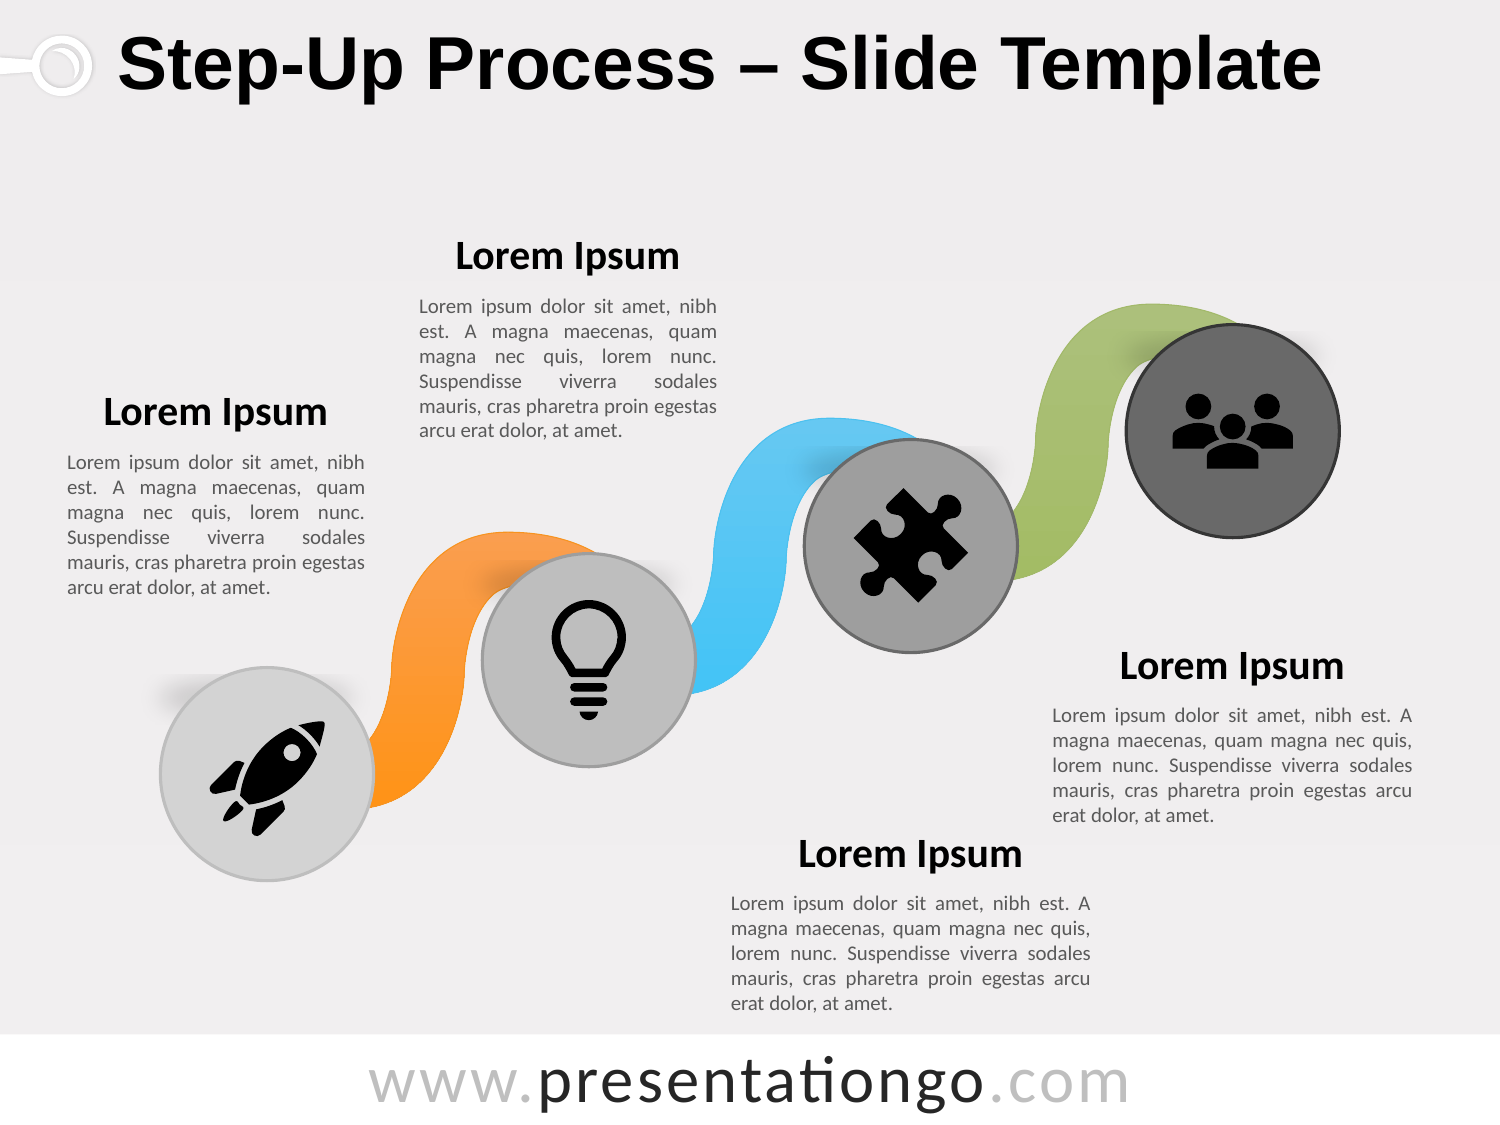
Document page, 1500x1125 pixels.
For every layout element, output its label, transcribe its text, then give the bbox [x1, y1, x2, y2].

title Step-Up Process – Slide Template [103, 17, 1500, 139]
text_box [1126, 324, 1340, 538]
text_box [66, 375, 365, 608]
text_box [1052, 629, 1413, 837]
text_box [730, 817, 1091, 1024]
text_box [482, 553, 696, 767]
text_box [160, 667, 374, 881]
text_box [690, 417, 919, 695]
text_box [853, 488, 969, 603]
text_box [520, 591, 658, 729]
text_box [198, 710, 336, 848]
text_box [804, 439, 1018, 653]
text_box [419, 219, 718, 452]
text_box [1012, 303, 1239, 581]
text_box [1172, 393, 1293, 469]
text_box [368, 531, 597, 809]
